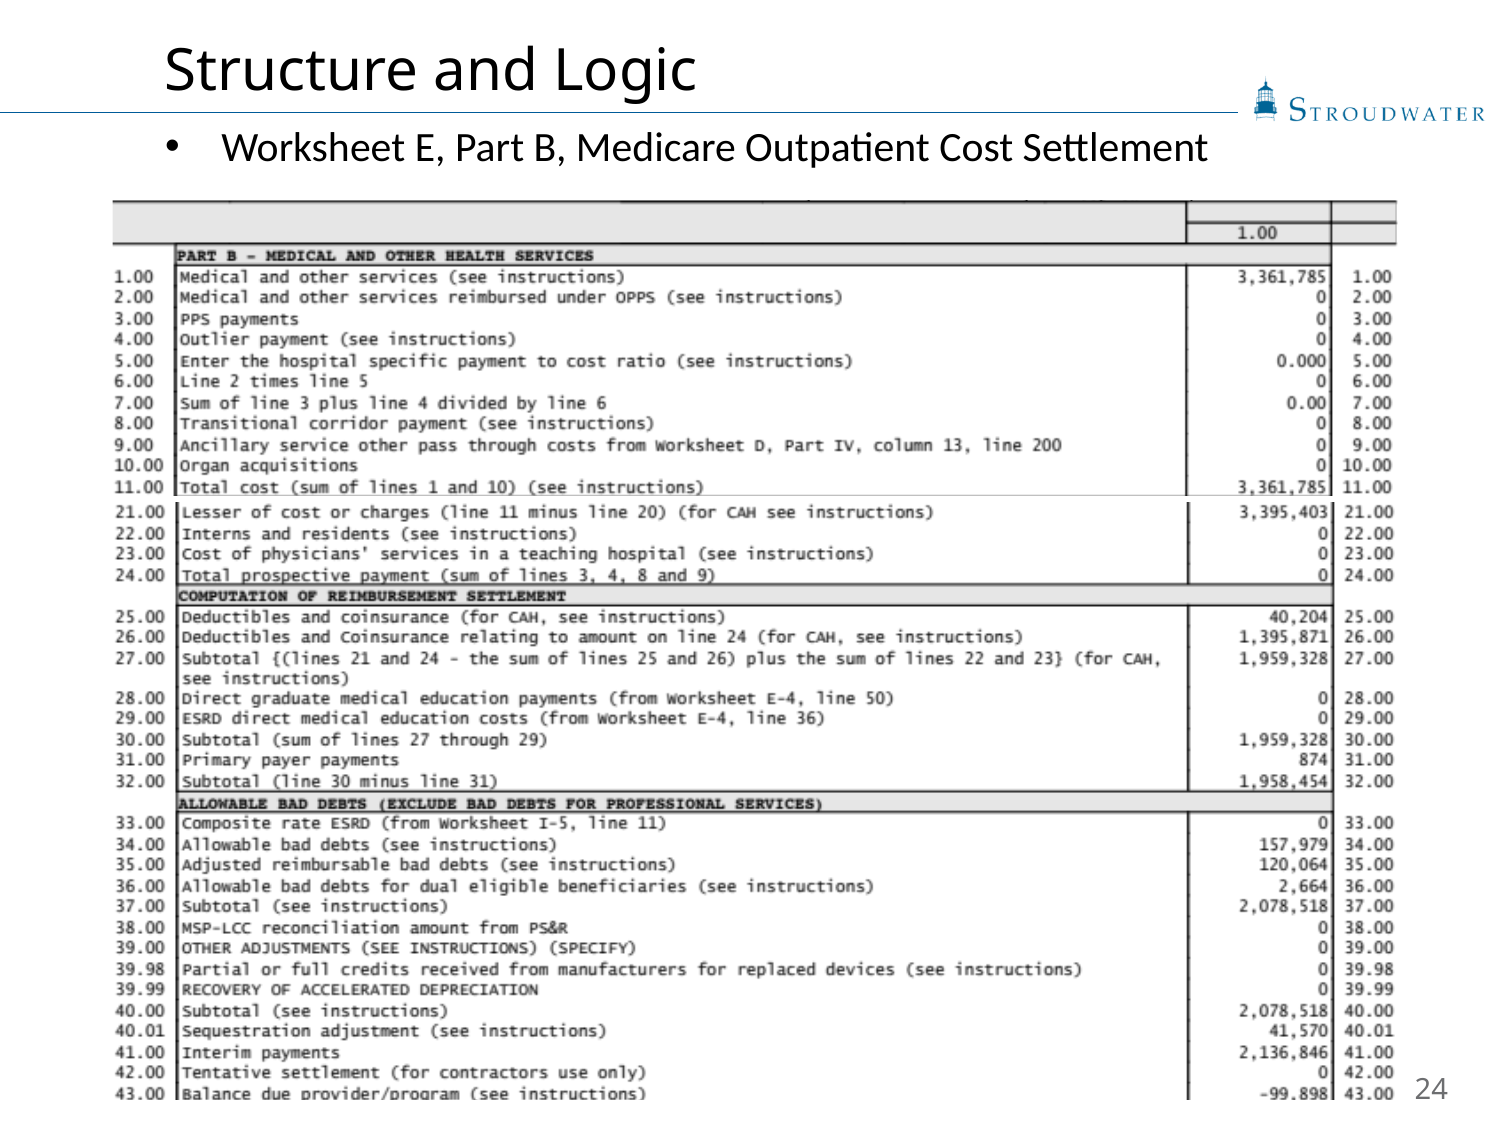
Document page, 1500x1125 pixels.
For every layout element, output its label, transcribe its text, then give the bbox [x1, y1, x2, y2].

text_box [112, 199, 1401, 1101]
picture [1250, 72, 1488, 125]
text_box Structure and Logic [150, 24, 1025, 100]
text_box Worksheet E, Part B, Medicare Outpatient Cost Settlement [149, 112, 1350, 175]
